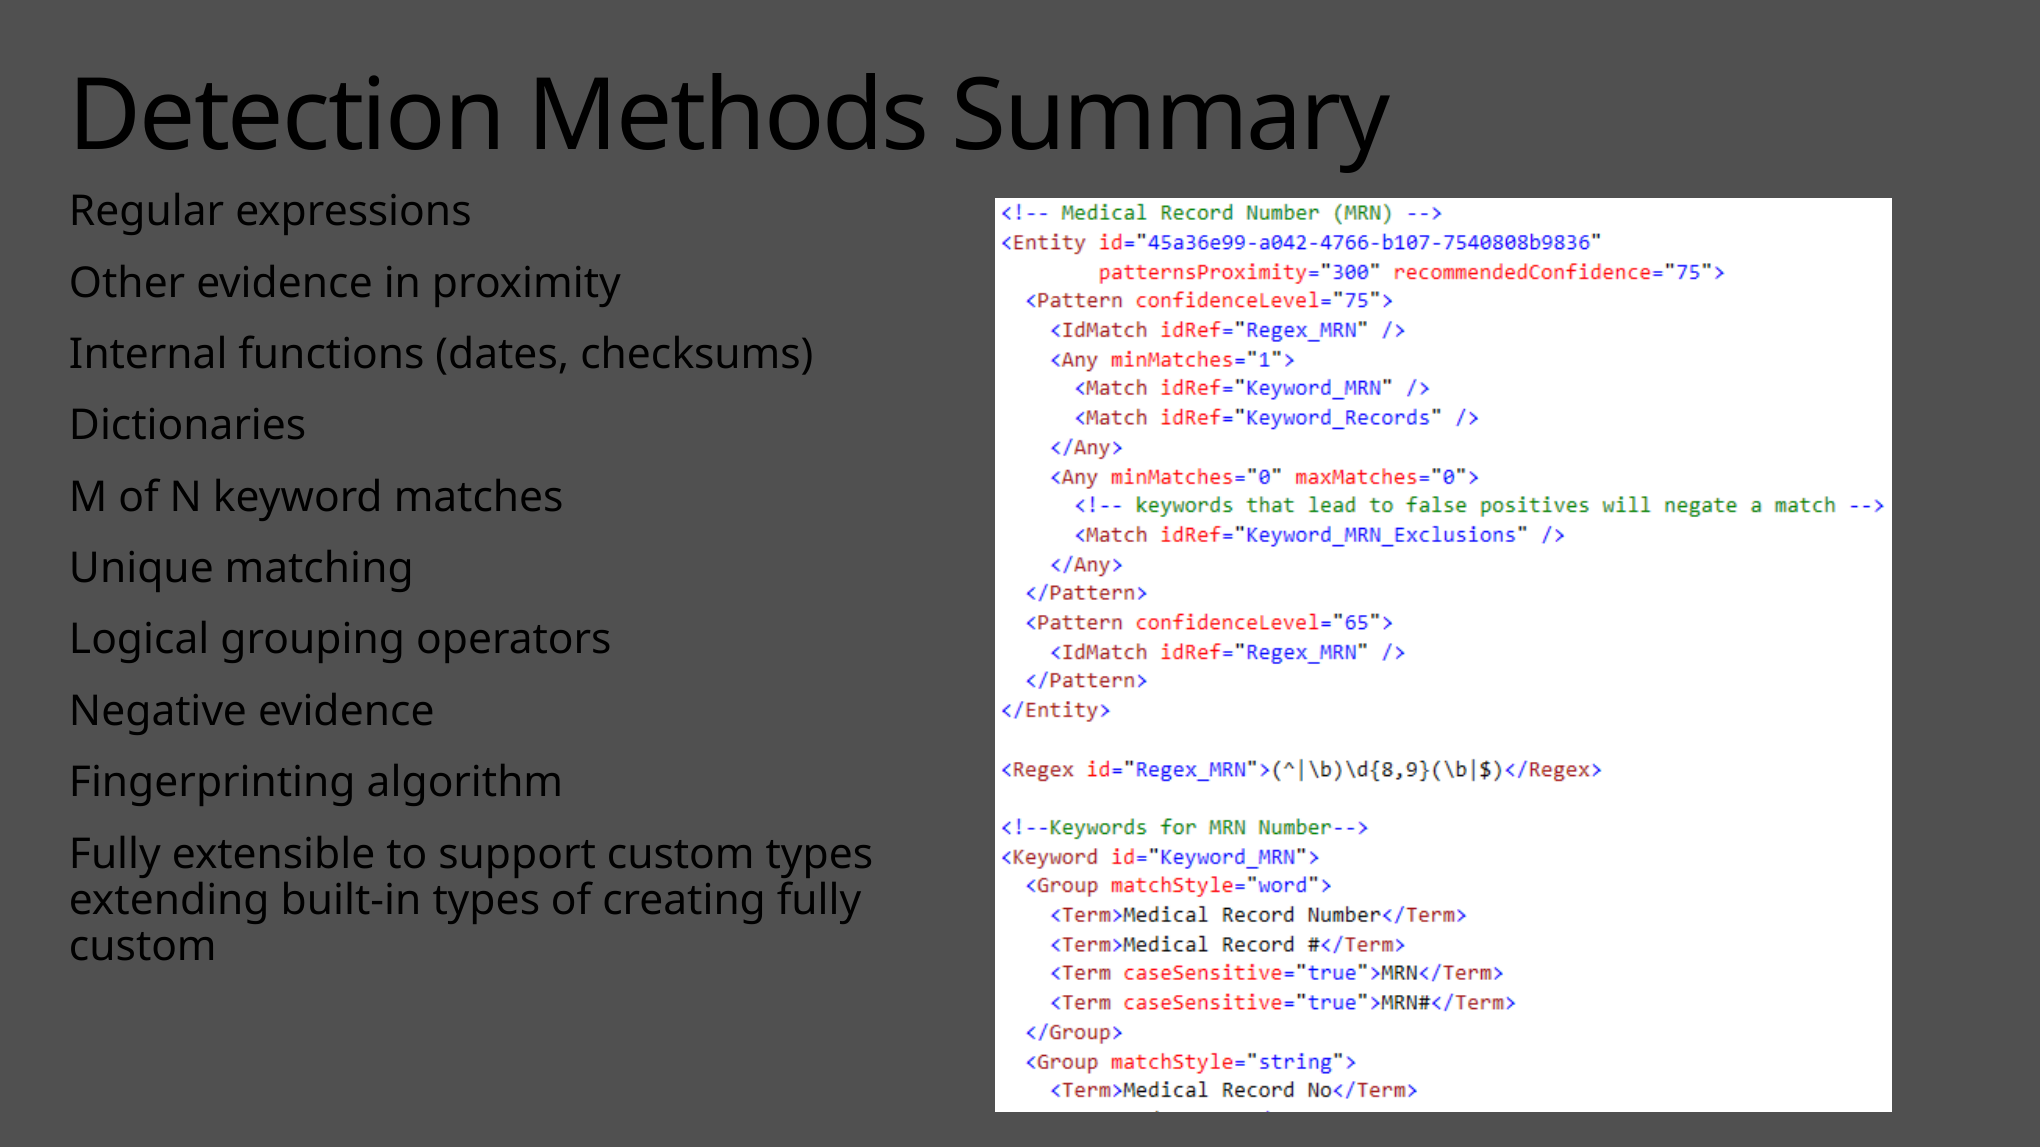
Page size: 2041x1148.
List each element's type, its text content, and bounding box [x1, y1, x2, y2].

title Detection Methods Summary [45, 48, 1996, 199]
picture [994, 198, 1893, 1112]
list Regular expressions Other evidence in proximity Internal functions (dates, checksums) Dictionaries M of N keyword matches Unique matching Logical grouping operators Negative evidence Fingerprinting algorithm Fully extensible to support custom types extending built-in types of creating fully custom [45, 173, 945, 1012]
